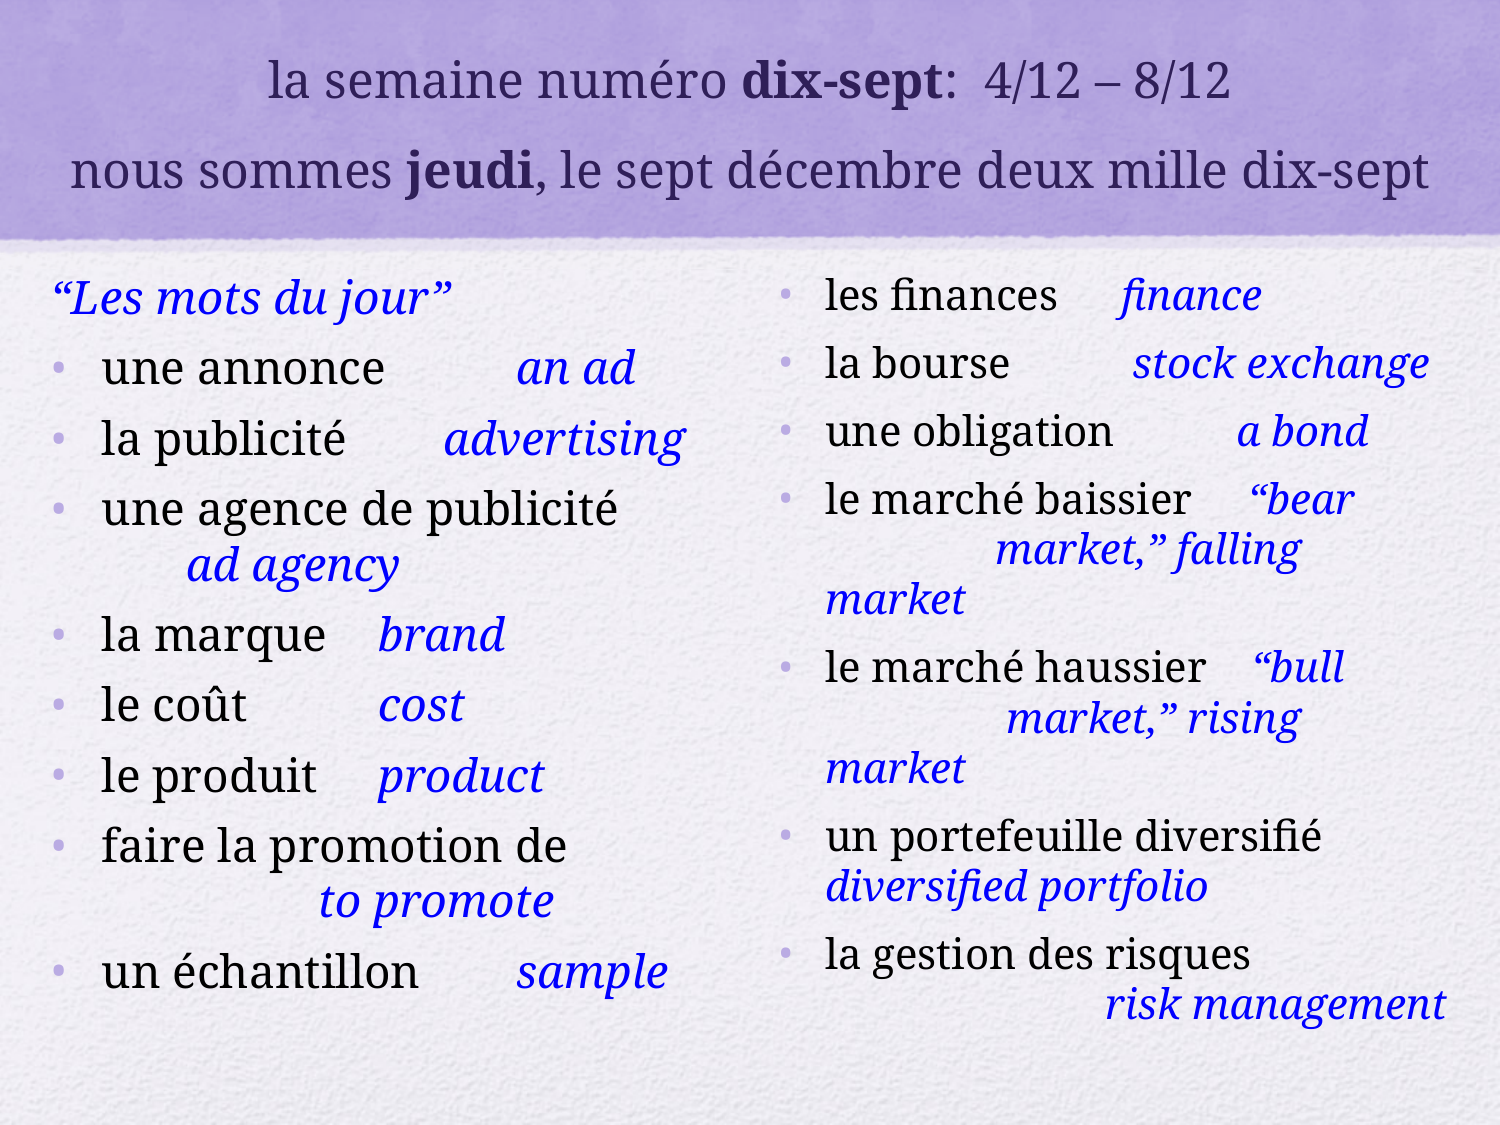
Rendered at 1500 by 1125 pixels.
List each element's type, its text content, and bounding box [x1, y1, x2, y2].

picture [0, 225, 1500, 1125]
list “Les mots du jour” une annonce an ad la publicité advertising une agence de publicité ad agency la marque brand le coût cost le produit product faire la promotion de to promote un échantillon sample [35, 261, 703, 1090]
title la semaine numéro dix-sept: 4/12 – 8/12 nous sommes jeudi, le sept décembre deux mille dix-sept [35, 6, 1466, 211]
list les finances finance la bourse stock exchange une obligation a bond le marché baissier “bear market,” falling market le marché haussier “bull market,” rising market un portefeuille diversifié diversified portfolio la gestion des risques risk management [762, 261, 1466, 1090]
